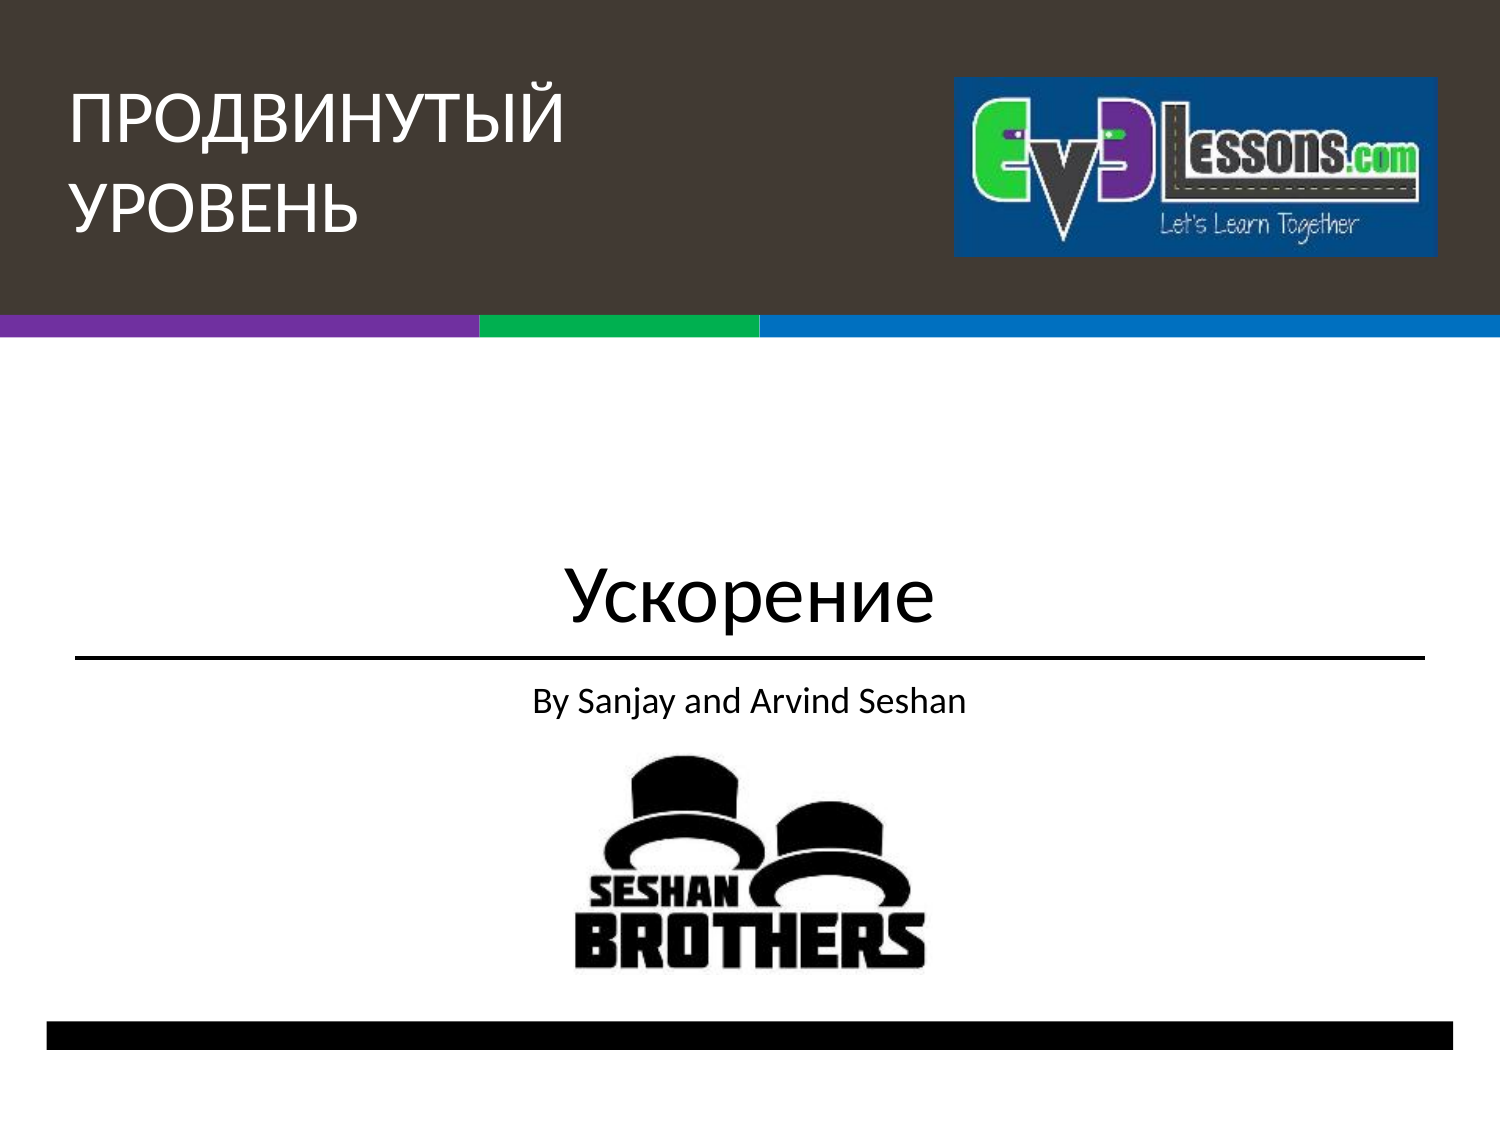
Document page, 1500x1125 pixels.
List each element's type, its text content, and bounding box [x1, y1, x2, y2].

picture [954, 77, 1438, 257]
subtitle By Sanjay and Arvind Seshan [75, 668, 1425, 748]
title Ускорение [75, 468, 1425, 647]
picture [566, 747, 934, 976]
